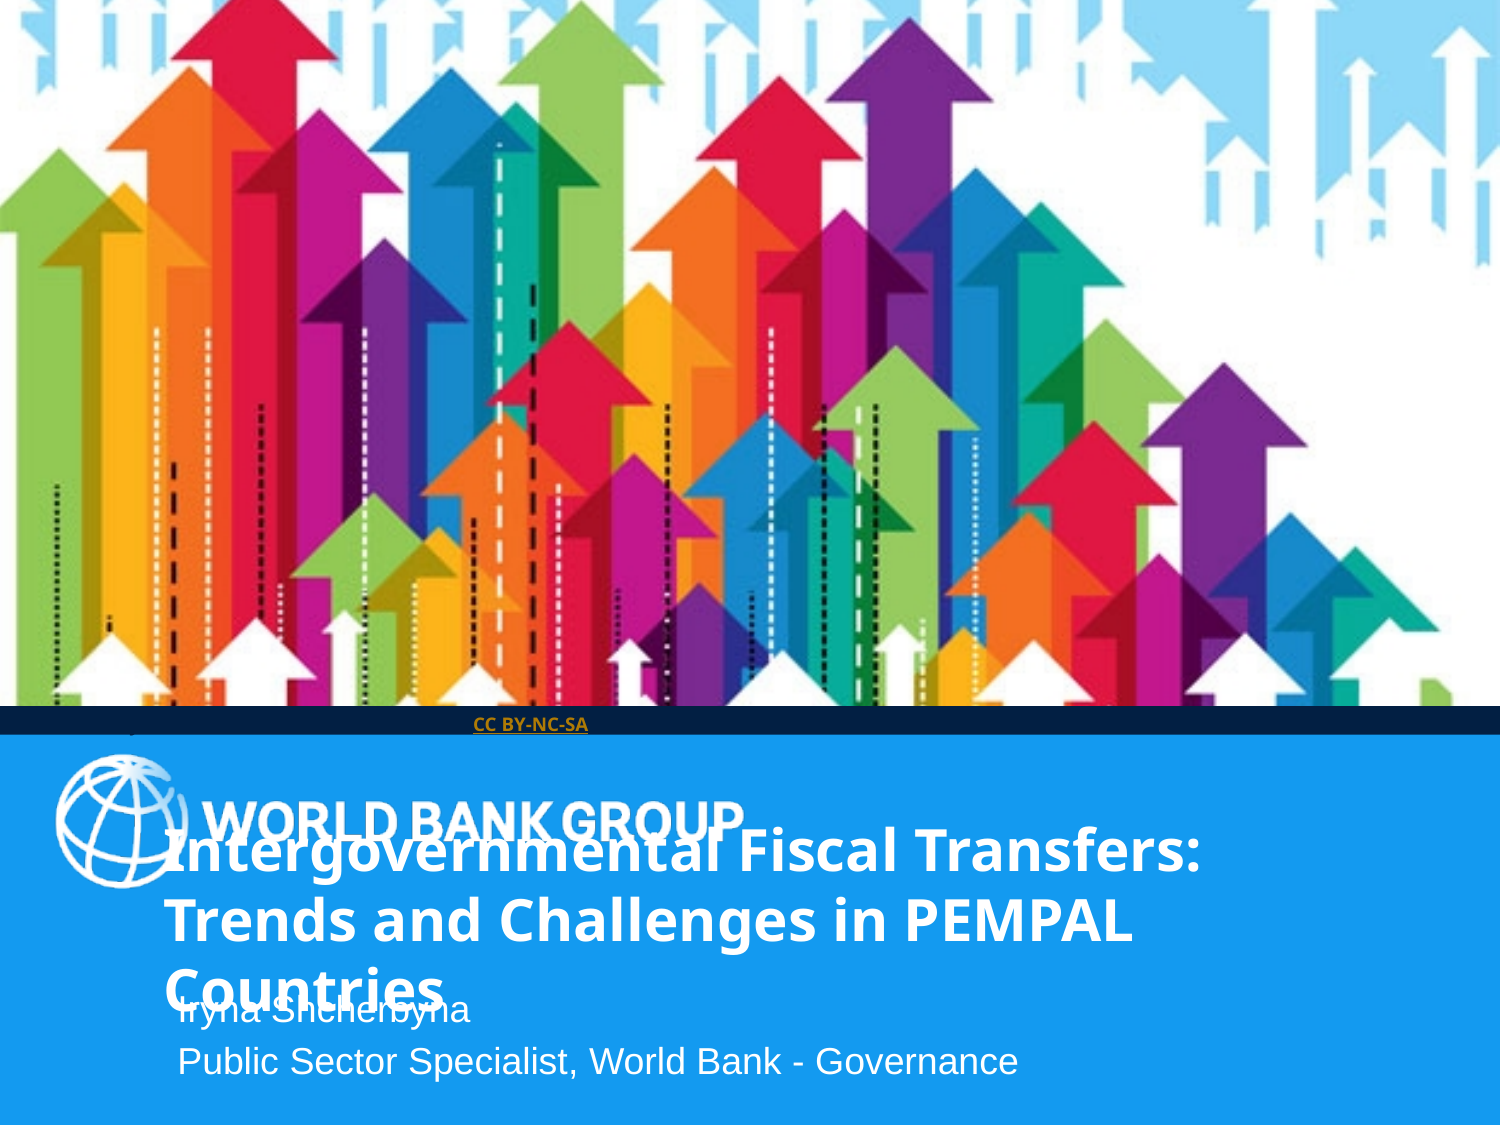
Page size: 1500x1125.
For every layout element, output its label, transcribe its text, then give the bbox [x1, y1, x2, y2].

list Iryna Shcherbyna Public Sector Specialist, World Bank - Governance [177, 972, 1381, 1094]
picture [43, 746, 753, 889]
title Intergovernmental Fiscal Transfers: Trends and Challenges in PEMPAL Countries [162, 877, 1411, 960]
text_box This Photo by Unknown Author is licensed under CC BY-NC-SA [0, 714, 1500, 746]
picture [0, 0, 1500, 706]
